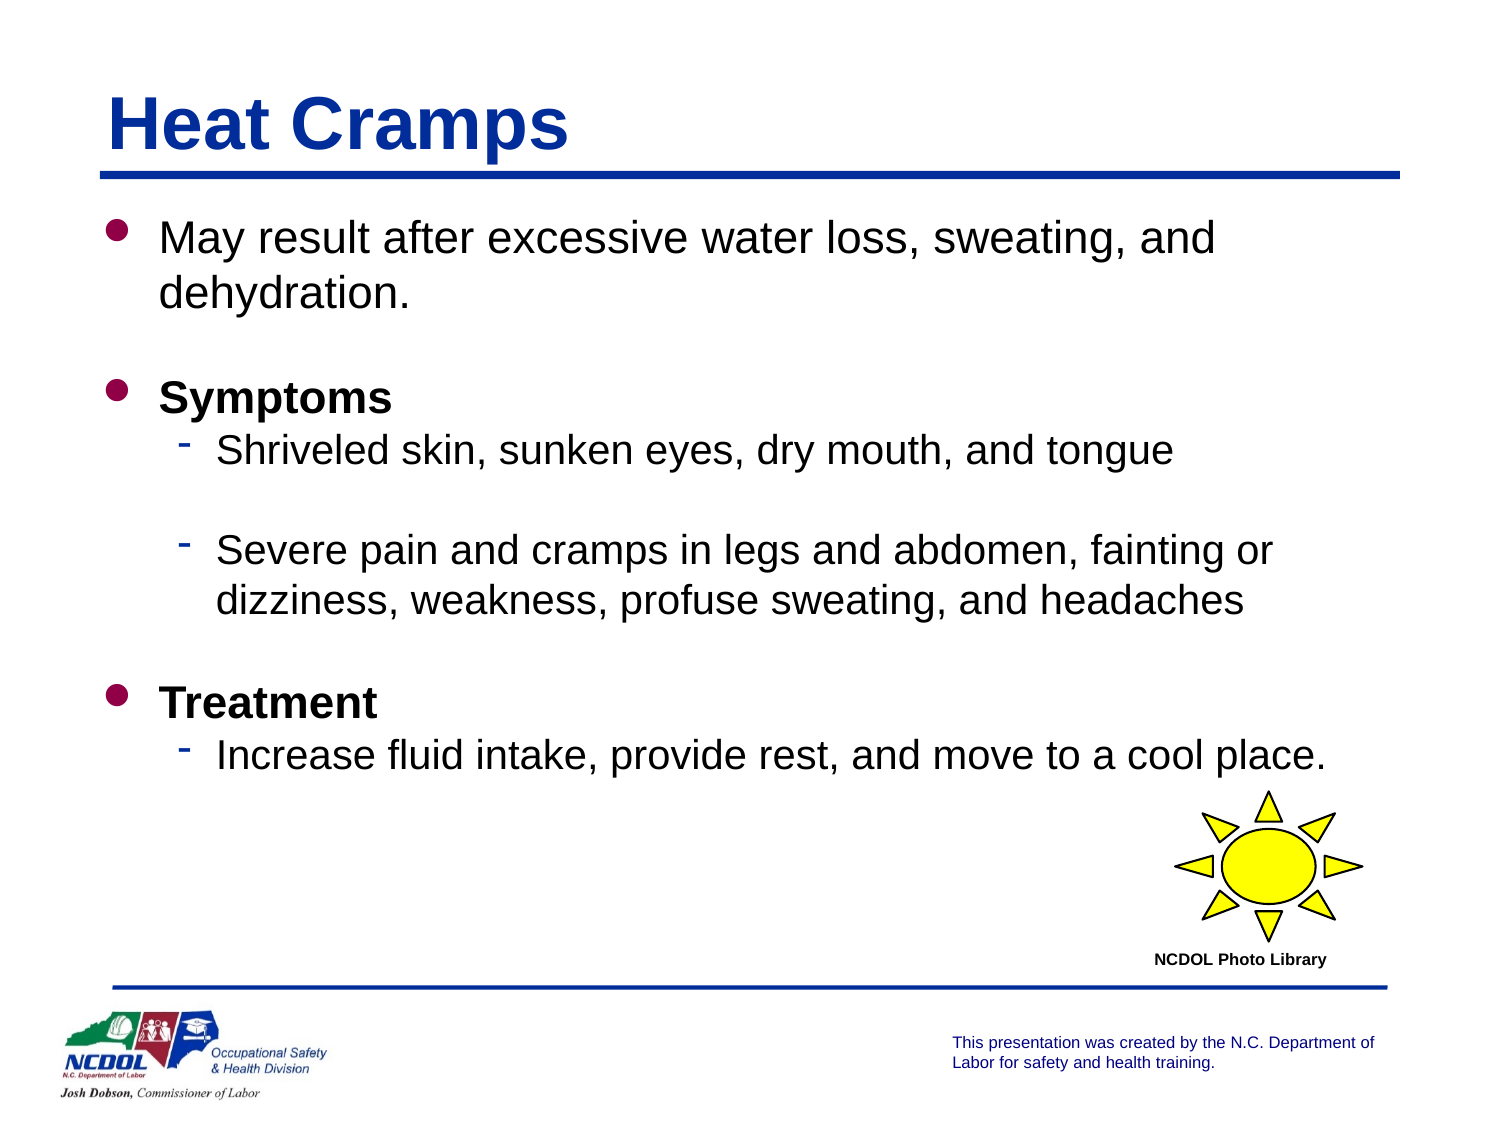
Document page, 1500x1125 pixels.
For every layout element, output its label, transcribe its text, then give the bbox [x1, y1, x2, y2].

list May result after excessive water loss, sweating, and dehydration. Symptoms Shriveled skin, sunken eyes, dry mouth, and tongue Severe pain and cramps in legs and abdomen, fainting or dizziness, weakness, profuse sweating, and headaches Treatment Increase fluid intake, provide rest, and move to a cool place. [87, 174, 1450, 913]
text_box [1174, 791, 1363, 963]
title Heat Cramps [99, 75, 1400, 166]
picture [50, 994, 336, 1125]
